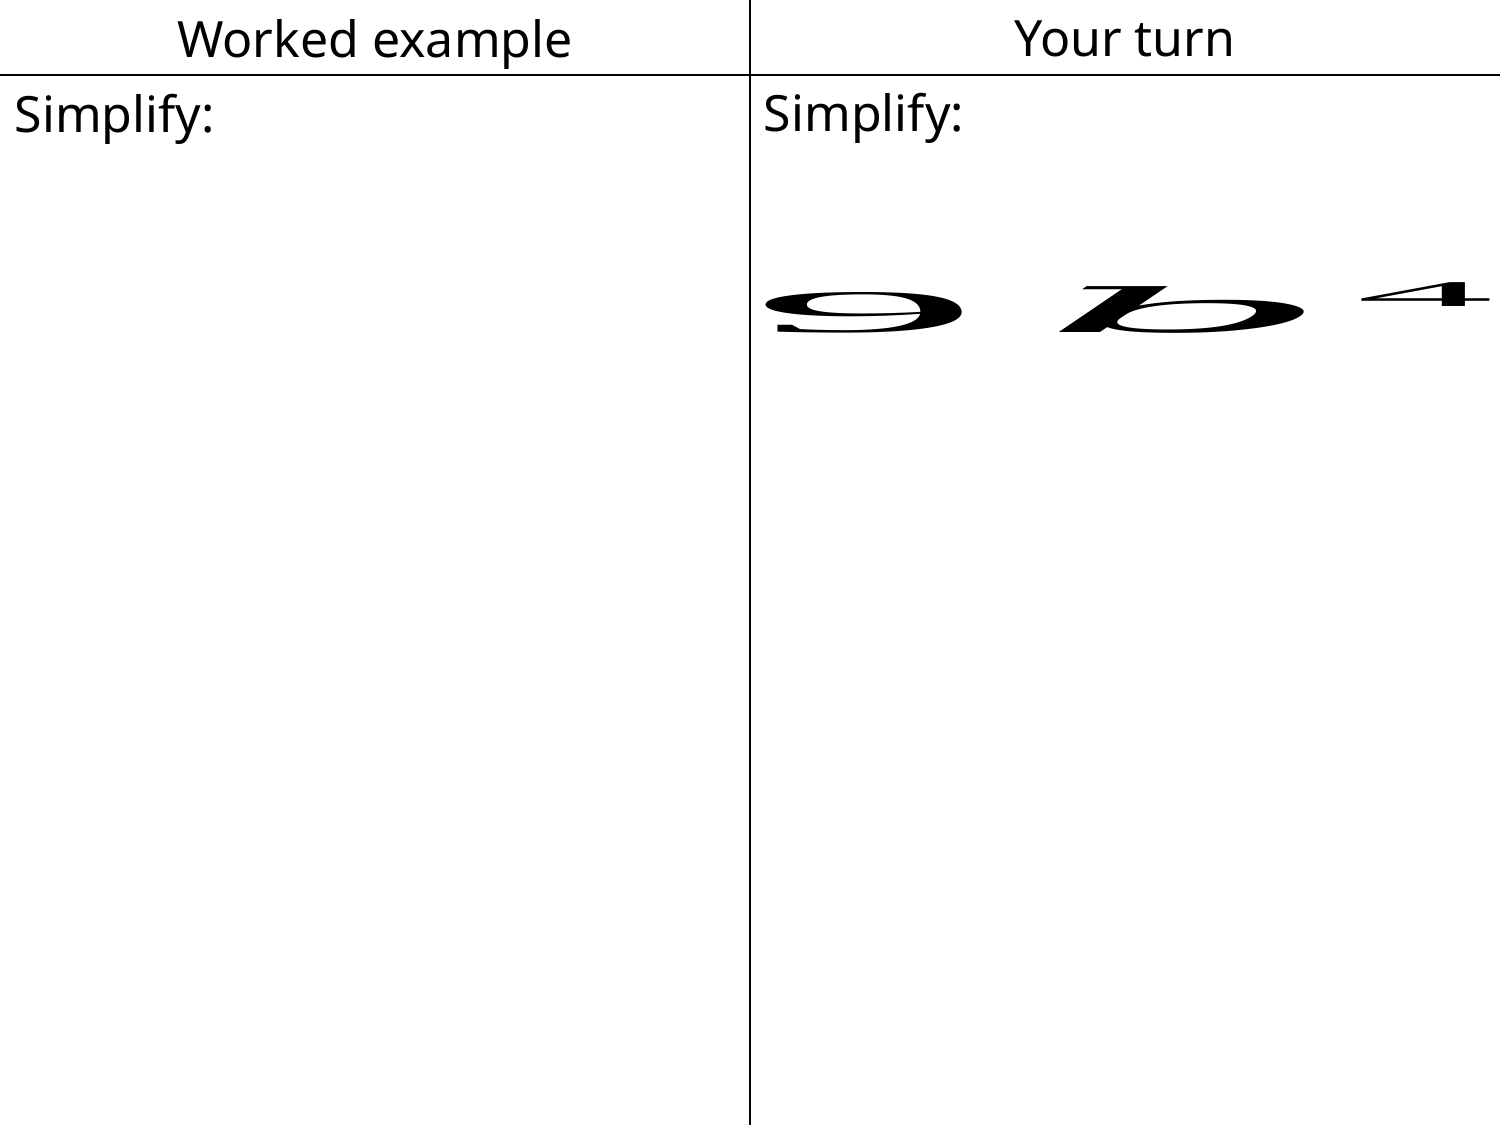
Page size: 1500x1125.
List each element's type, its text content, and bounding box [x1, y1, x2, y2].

text_box Your turn [751, 0, 1500, 74]
text_box Worked example [0, 0, 749, 74]
